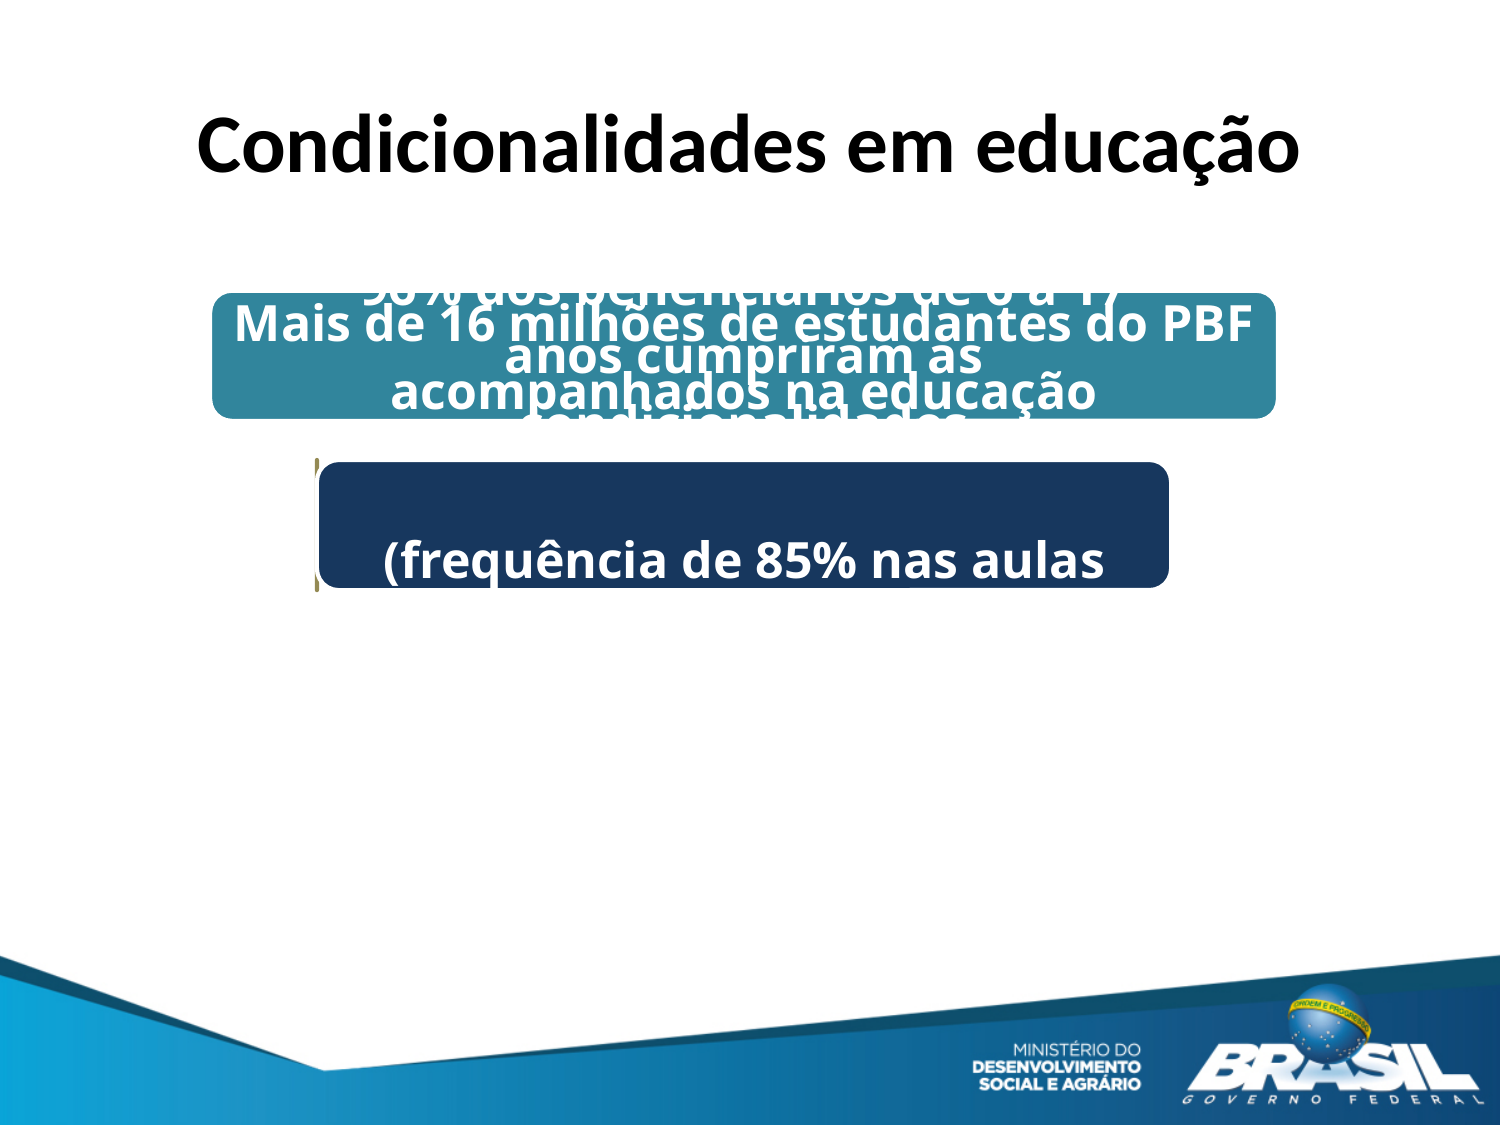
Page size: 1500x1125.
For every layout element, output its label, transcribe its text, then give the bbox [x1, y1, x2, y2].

title Condicionalidades em educação [75, 45, 1425, 233]
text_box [76, 290, 1412, 929]
picture [0, 0, 1500, 1125]
